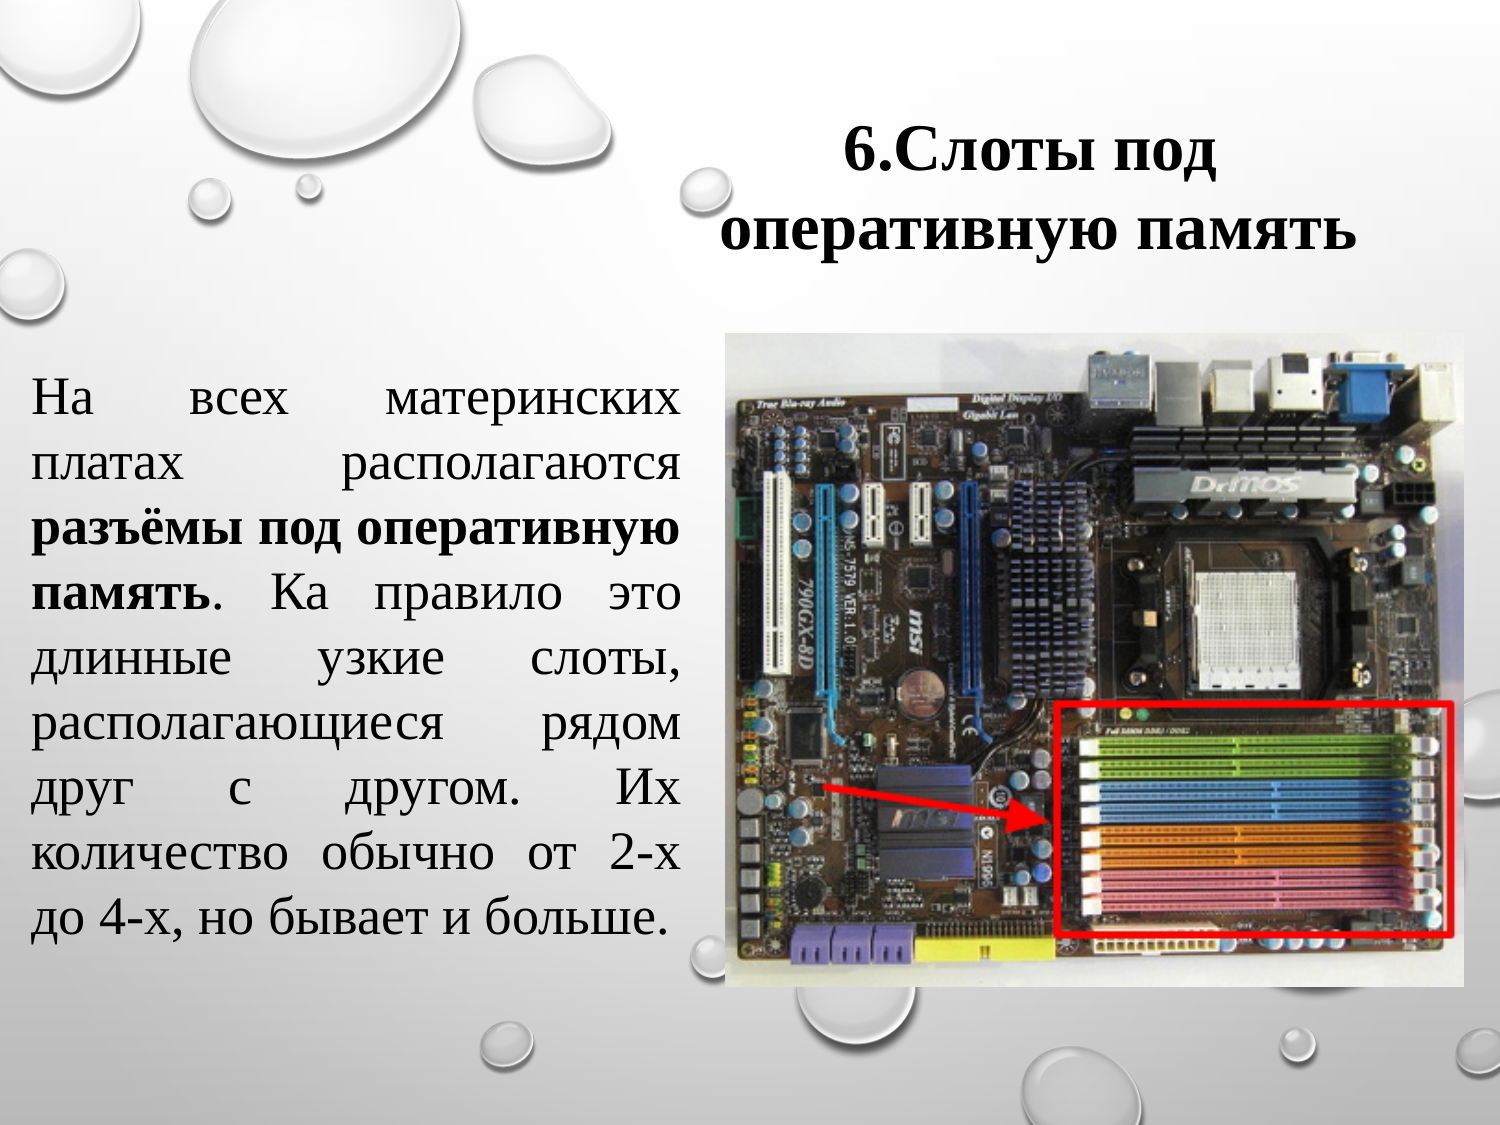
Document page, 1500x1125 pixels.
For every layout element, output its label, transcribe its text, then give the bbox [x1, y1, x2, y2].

text_box 6.Слоты под оперативную память [577, 96, 1500, 271]
text_box На всех материнских платах располагаются разъёмы под оперативную память. Ка правило это длинные узкие слоты, располагающиеся рядом друг с другом. Их количество обычно от 2-х до 4-х, но бывает и больше. [16, 352, 698, 953]
picture [0, 0, 1500, 1125]
